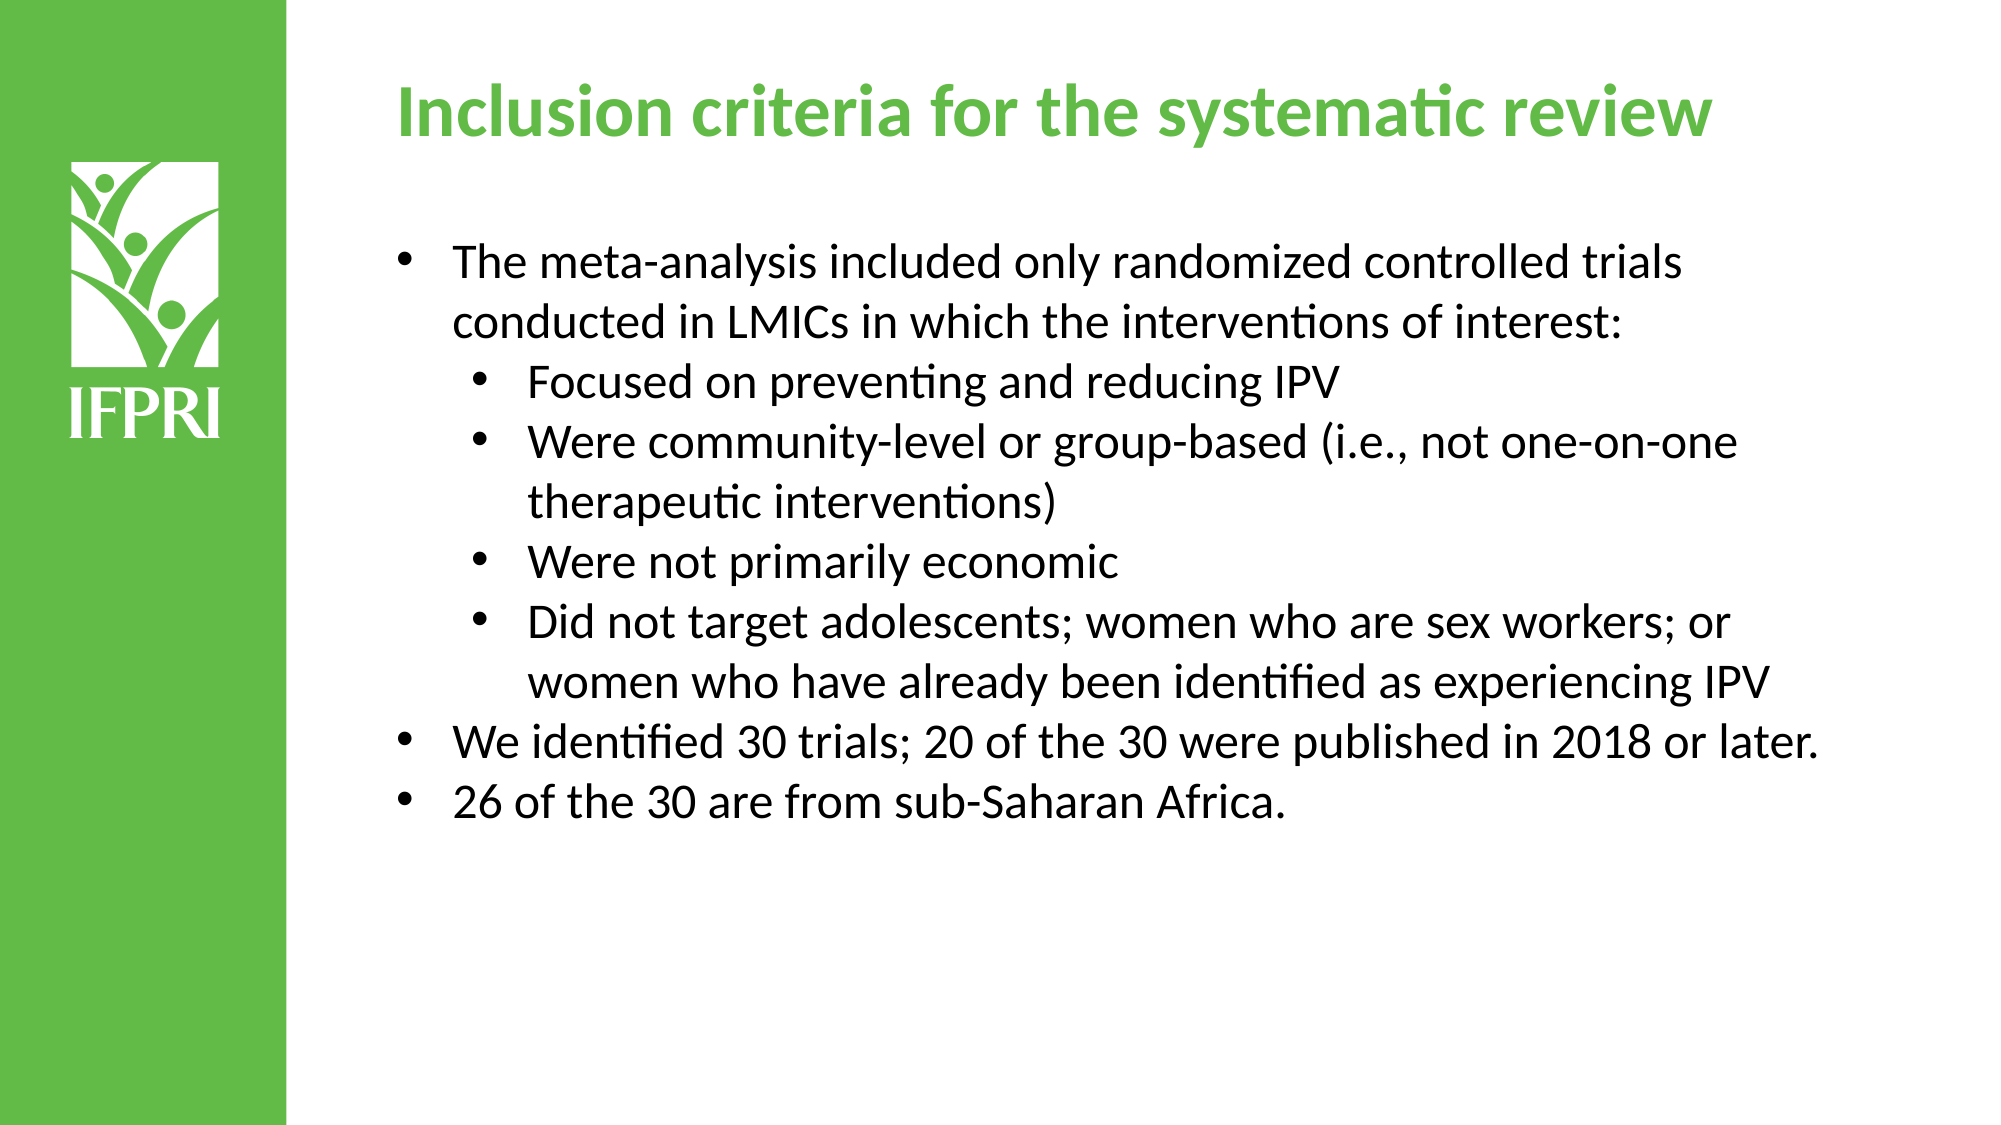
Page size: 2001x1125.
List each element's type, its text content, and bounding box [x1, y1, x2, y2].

text_box The meta-analysis included only randomized controlled trials conducted in LMICs in which the interventions of interest: Focused on preventing and reducing IPV Were community-level or group-based (i.e., not one-on-one therapeutic interventions) Were not primarily economic Did not target adolescents; women who are sex workers; or women who have already been identified as experiencing IPV We identified 30 trials; 20 of the 30 were published in 2018 or later. 26 of the 30 are from sub-Saharan Africa. [381, 221, 1869, 1008]
text_box Inclusion criteria for the systematic review [381, 54, 1869, 221]
